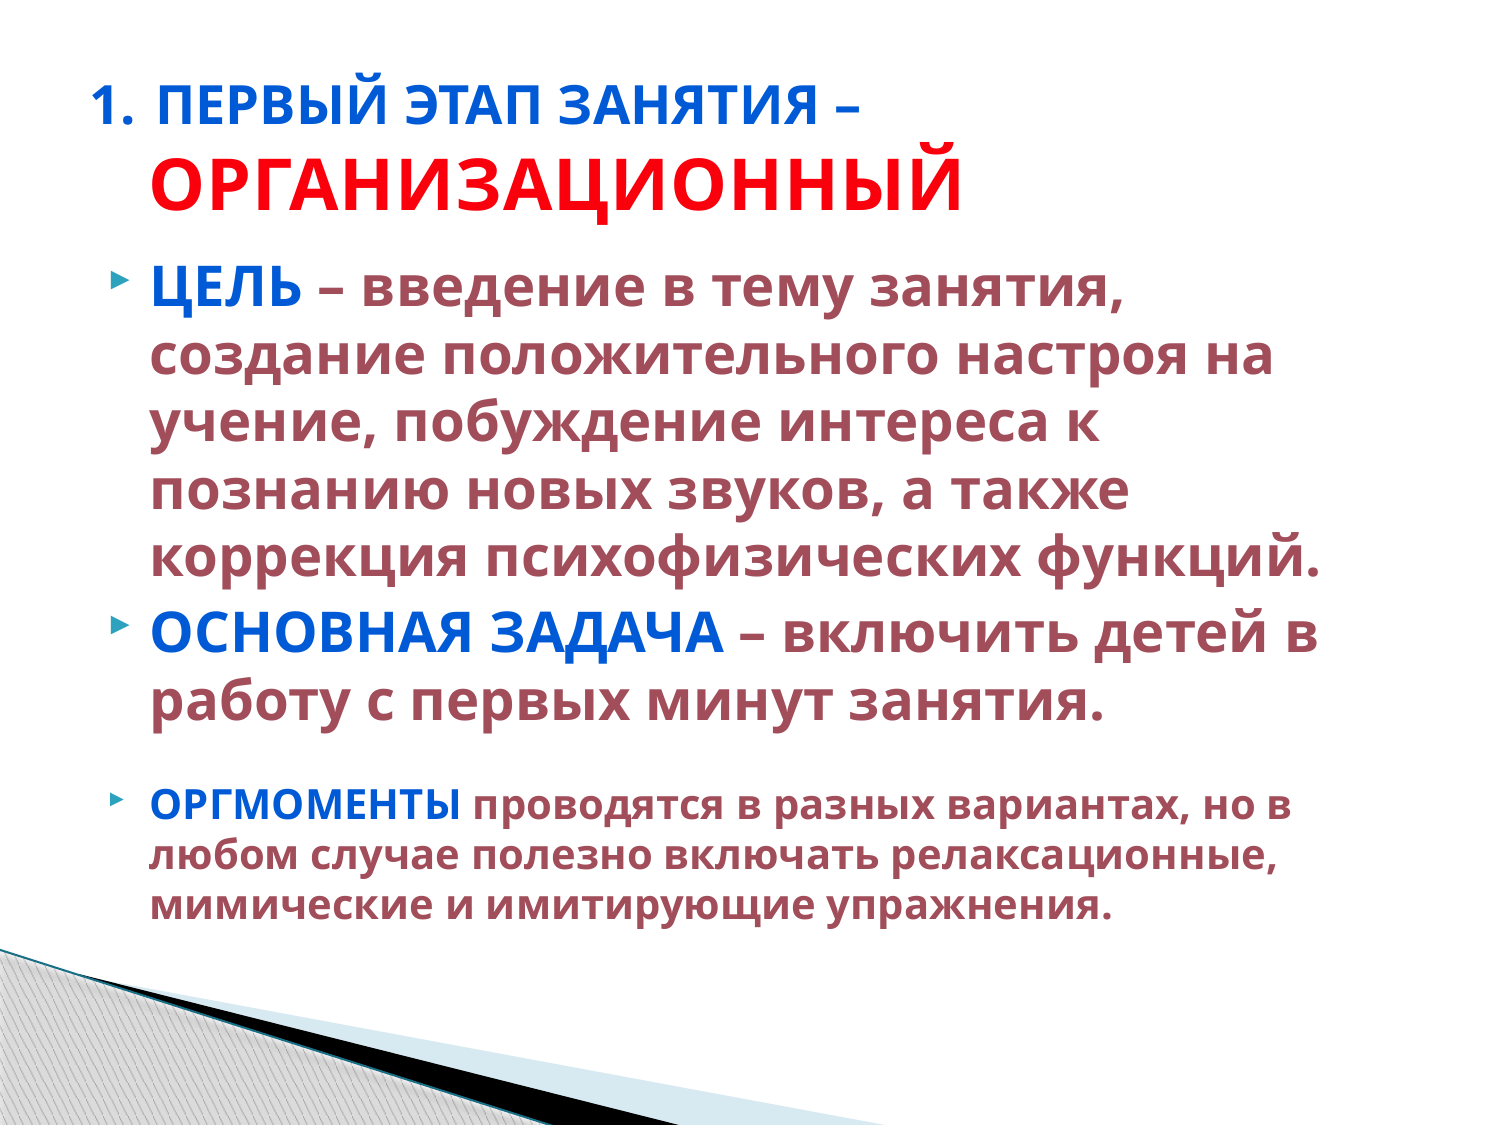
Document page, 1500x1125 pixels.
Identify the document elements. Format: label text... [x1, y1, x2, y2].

title 1. ПЕРВЫЙ ЭТАП ЗАНЯТИЯ – ОРГАНИЗАЦИОННЫЙ [75, 45, 1425, 233]
list Цель – введение в тему занятия, создание положительного настроя на учение, побуждение интереса к познанию новых звуков, а также коррекция психофизических функций. Основная задача – включить детей в работу с первых минут занятия. Оргмоменты проводятся в разных вариантах, но в любом случае полезно включать релаксационные, мимические и имитирующие упражнения. [75, 243, 1425, 986]
